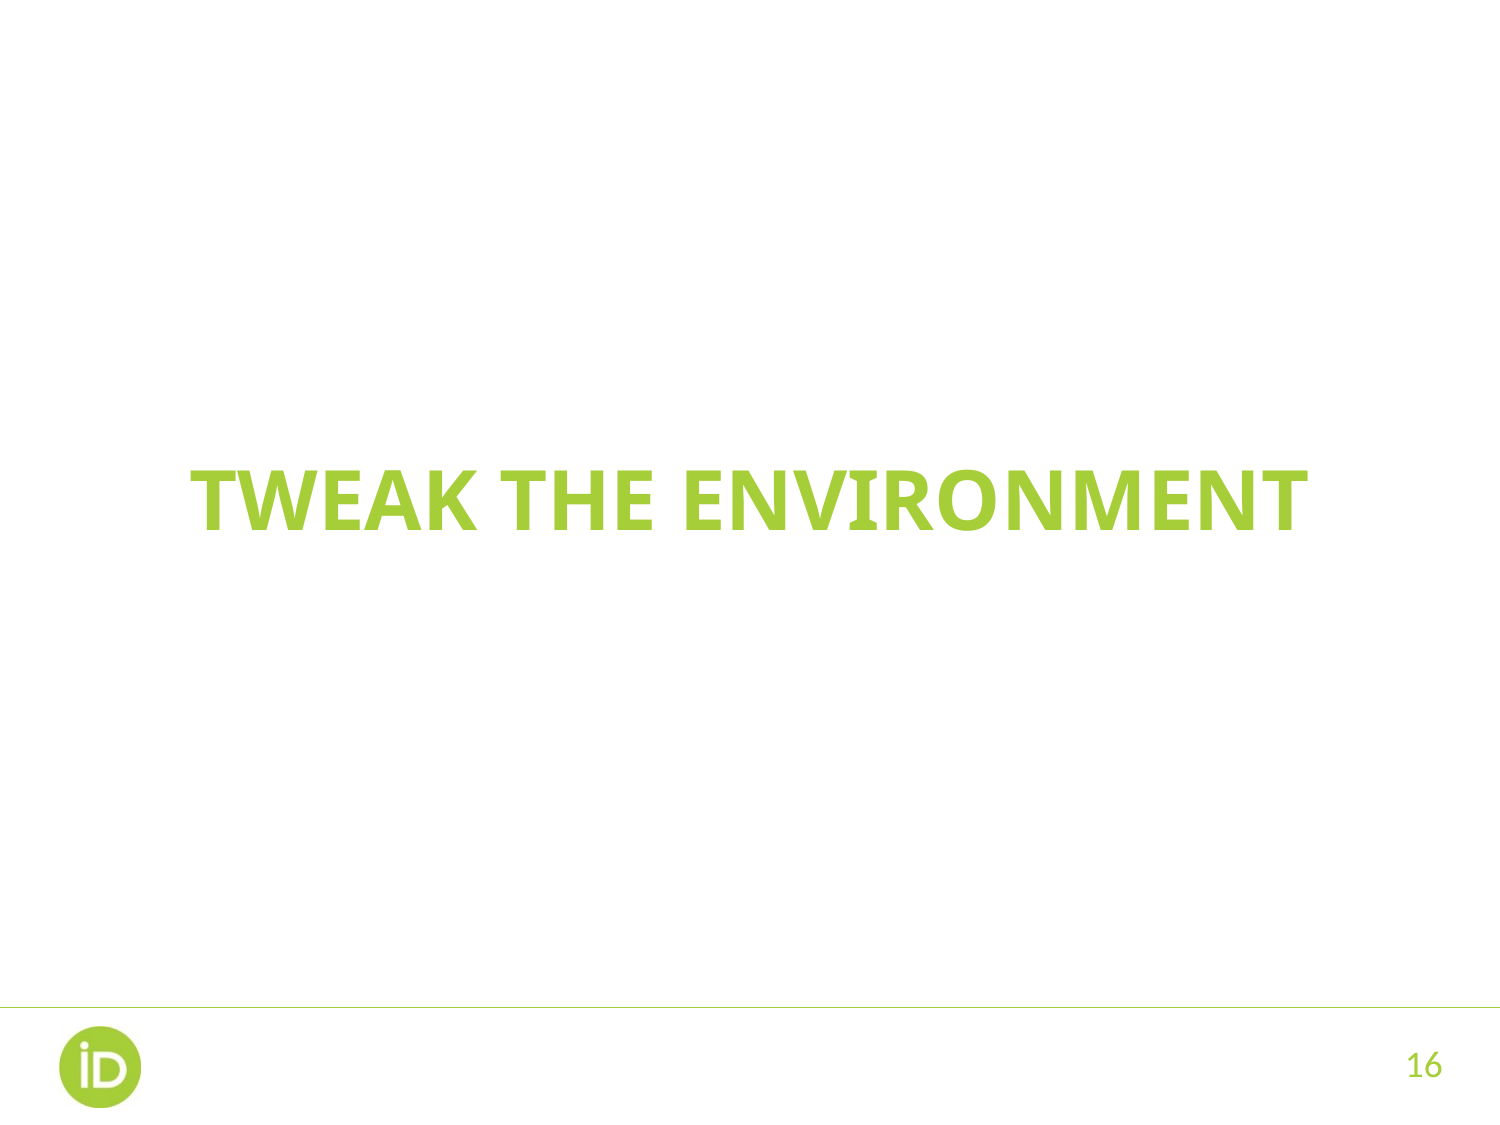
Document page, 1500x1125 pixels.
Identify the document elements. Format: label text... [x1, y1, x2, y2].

title Tweak the environment [51, 437, 1449, 563]
picture [59, 1026, 141, 1108]
slide_number 16 [1389, 1019, 1480, 1106]
